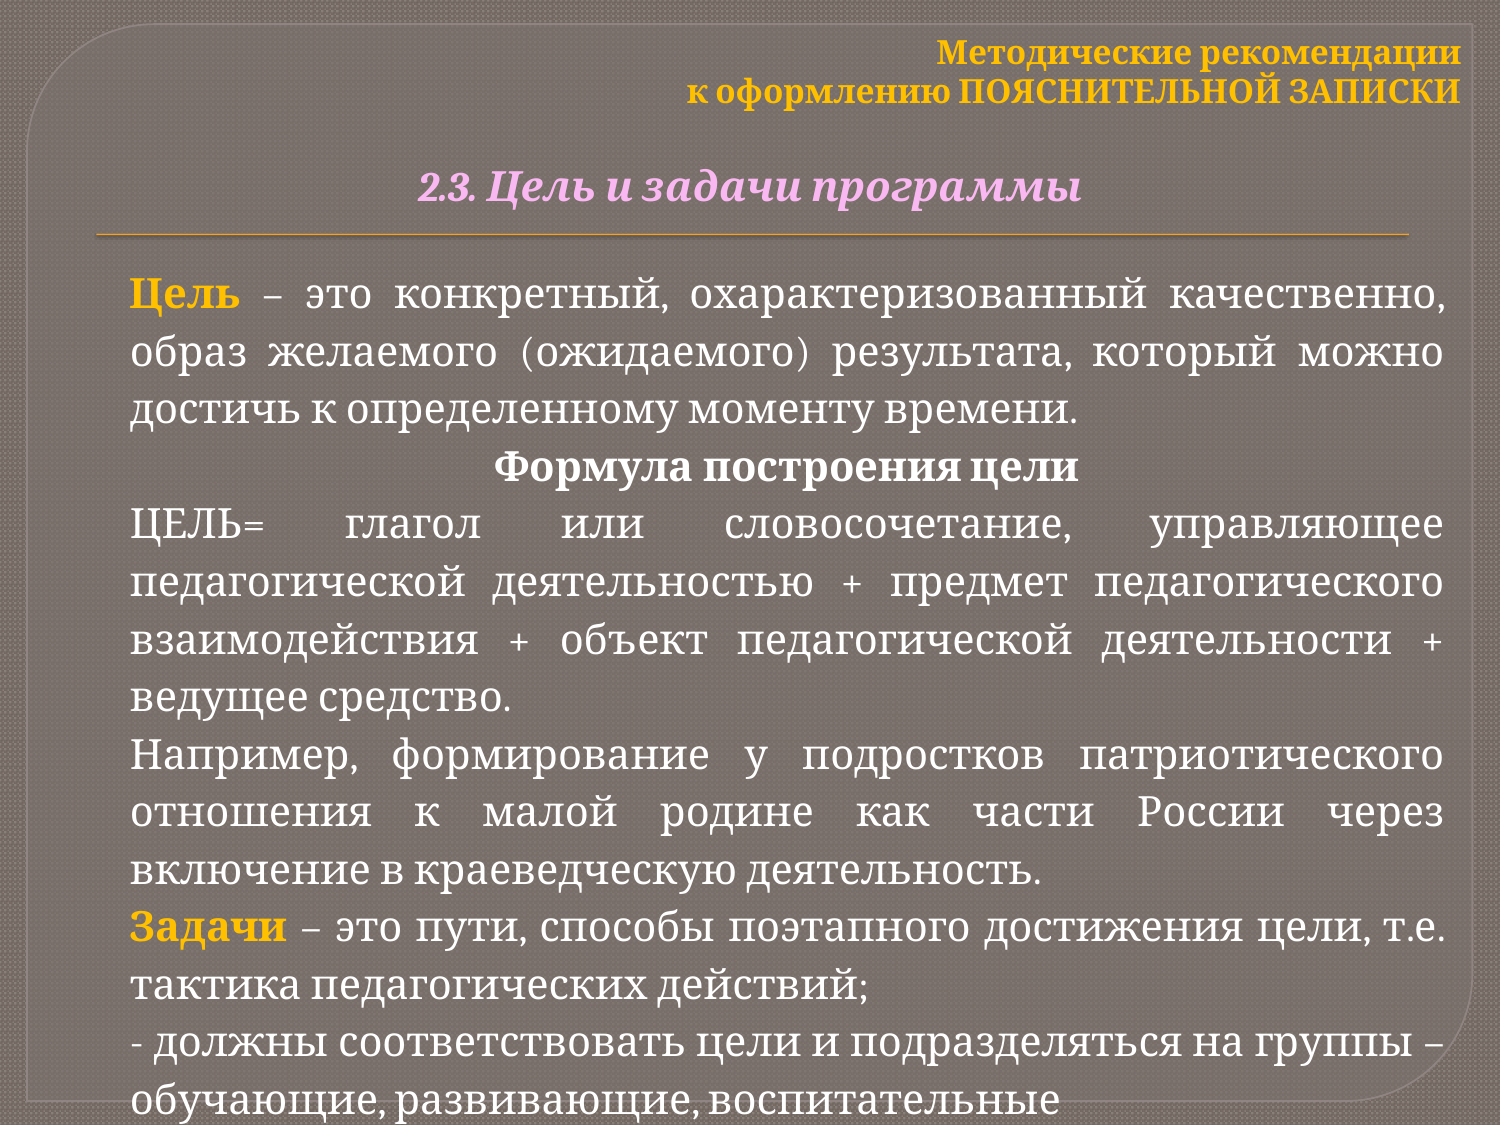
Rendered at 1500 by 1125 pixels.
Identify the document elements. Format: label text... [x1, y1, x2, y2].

text_box Методические рекомендации к оформлению ПОЯСНИТЕЛЬНОЙ ЗАПИСКИ [117, 23, 1477, 118]
text_box 2.3. Цель и задачи программы Цель – это конкретный, охарактеризованный качественно, образ желаемого (ожидаемого) результата, который можно достичь к определенному моменту времени. Формула построения цели ЦЕЛЬ= глагол или словосочетание, управляющее педагогической деятельностью + предмет педагогического взаимодействия + объект педагогической деятельности + ведущее средство. Например, формирование у подростков патриотического отношения к малой родине как части России через включение в краеведческую деятельность. Задачи – это пути, способы поэтапного достижения цели, т.е. тактика педагогических действий; - должны соответствовать цели и подразделяться на группы – обучающие, развивающие, воспитательные [41, 152, 1459, 1125]
